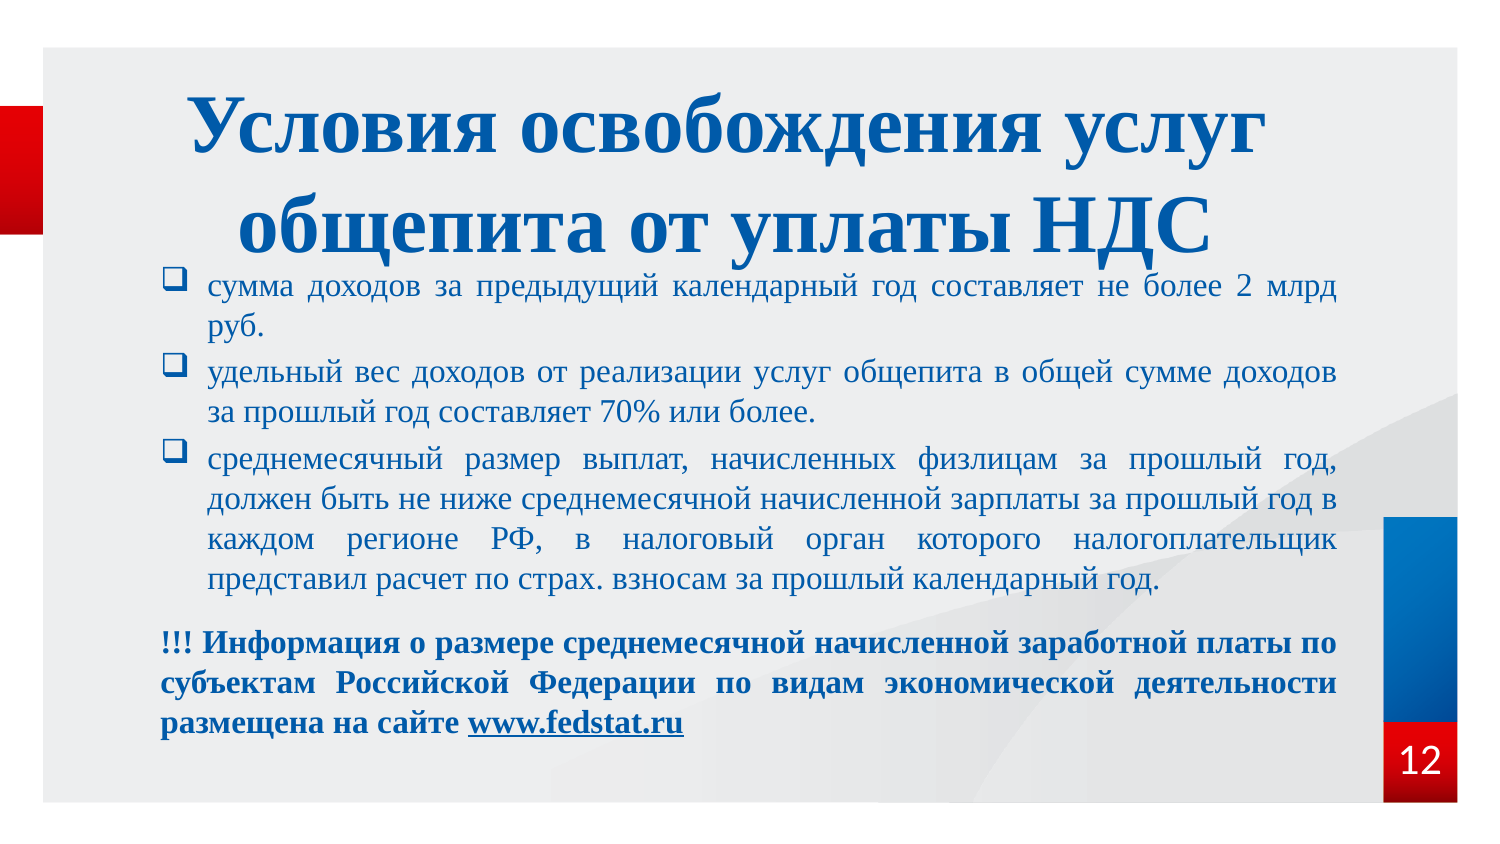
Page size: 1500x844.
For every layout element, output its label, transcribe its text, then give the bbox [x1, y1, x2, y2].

list сумма доходов за предыдущий календарный год составляет не более 2 млрд руб. удельный вес доходов от реализации услуг общепита в общей сумме доходов за прошлый год составляет 70% или более. среднемесячный размер выплат, начисленных физлицам за прошлый год, должен быть не ниже среднемесячной начисленной зарплаты за прошлый год в каждом регионе РФ, в налоговый орган которого налогоплательщик представил расчет по страх. взносам за прошлый календарный год. !!! Информация о размере среднемесячной начисленной заработной платы по субъектам Российской Федерации по видам экономической деятельности размещена на сайте www.fedstat.ru [100, 256, 1353, 783]
title Условия освобождения услуг общепита от уплаты НДС [100, 91, 1353, 247]
picture [0, 0, 1500, 844]
slide_number 12 [1378, 721, 1462, 806]
